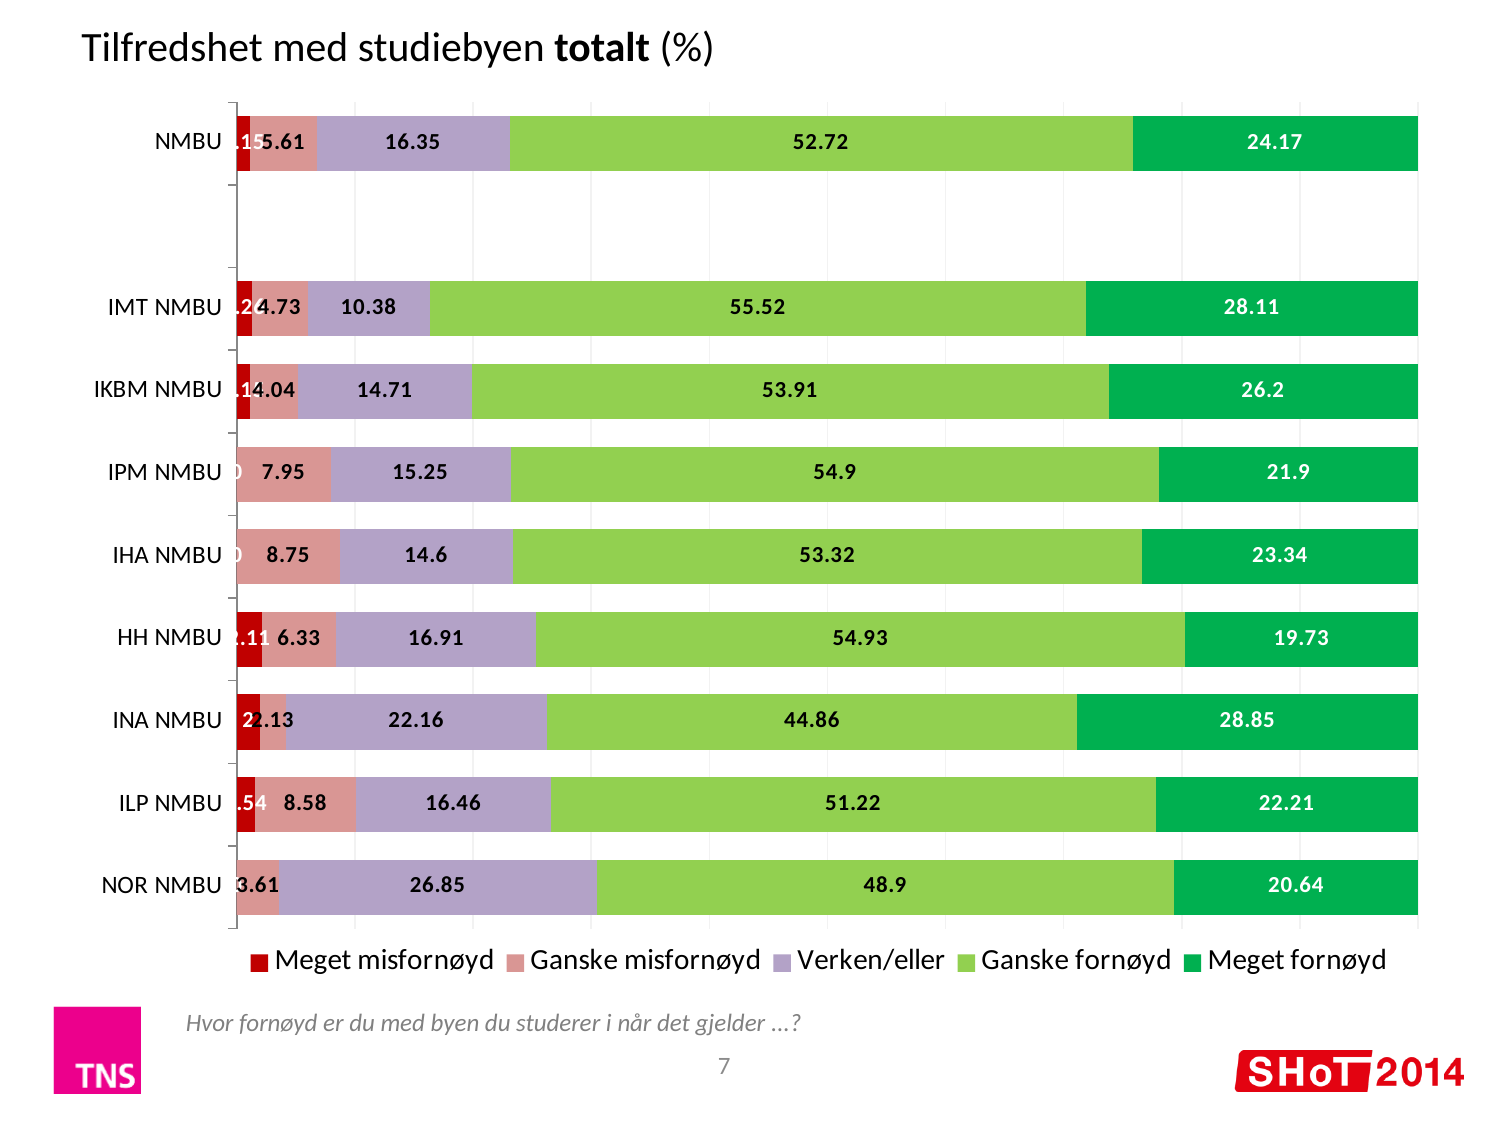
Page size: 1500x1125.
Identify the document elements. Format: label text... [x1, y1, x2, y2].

slide_number 7 [549, 1045, 900, 1095]
picture [1234, 1050, 1464, 1092]
text_box Tilfredshet med studiebyen totalt (%) [66, 12, 730, 78]
picture [53, 1006, 141, 1094]
chart [64, 87, 1424, 1000]
text_box Hvor fornøyd er du med byen du studerer i når det gjelder ...? [171, 1008, 922, 1045]
